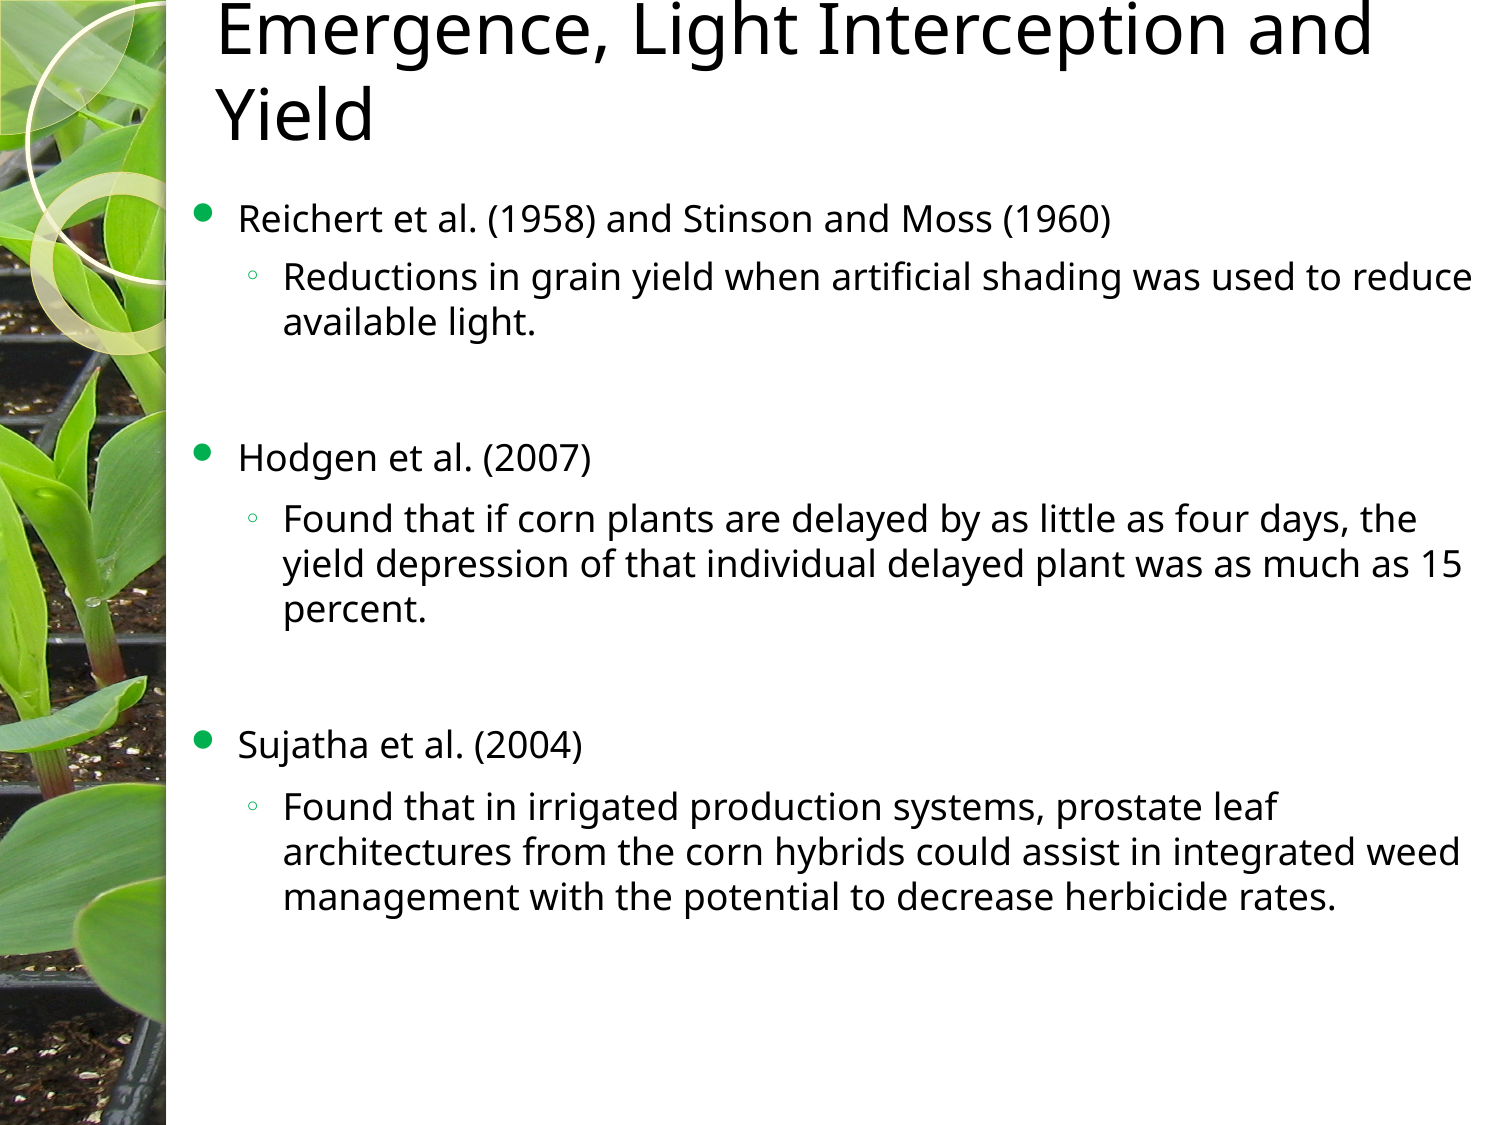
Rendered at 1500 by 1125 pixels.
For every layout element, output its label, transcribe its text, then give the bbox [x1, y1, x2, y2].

picture [136, 0, 162, 4]
title Emergence, Light Interception and Yield [200, 0, 1466, 163]
picture [0, 134, 162, 1125]
list Reichert et al. (1958) and Stinson and Moss (1960) Reductions in grain yield when artificial shading was used to reduce available light. Hodgen et al. (2007) Found that if corn plants are delayed by as little as four days, the yield depression of that individual delayed plant was as much as 15 percent. Sujatha et al. (2004) Found that in irrigated production systems, prostate leaf architectures from the corn hybrids could assist in integrated weed management with the potential to decrease herbicide rates. [162, 187, 1500, 1125]
picture [33, 13, 159, 207]
picture [53, 241, 159, 332]
picture [62, 195, 159, 280]
